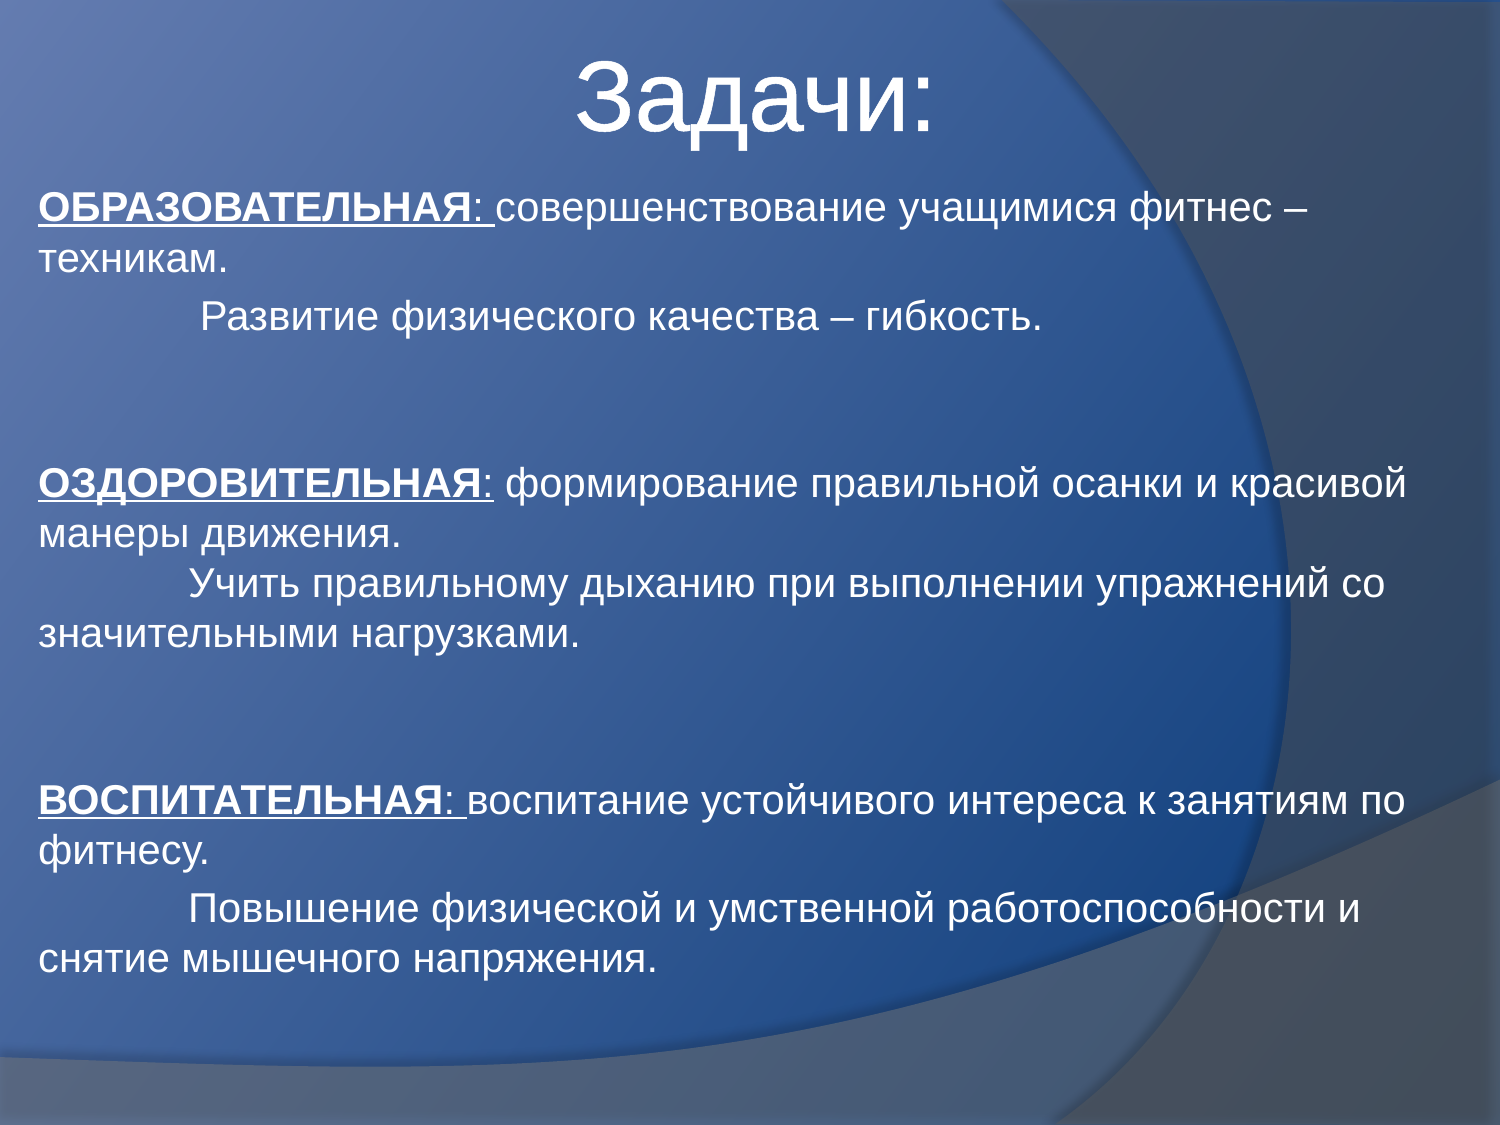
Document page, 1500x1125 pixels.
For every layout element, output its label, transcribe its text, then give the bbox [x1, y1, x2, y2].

title Задачи: [35, 23, 1477, 153]
subtitle ОБРАЗОВАТЕЛЬНАЯ: совершенствование учащимися фитнес – техникам. Развитие физического качества – гибкость. ОЗДОРОВИТЕЛЬНАЯ: формирование правильной осанки и красивой манеры движения. Учить правильному дыханию при выполнении упражнений со значительными нагрузками. ВОСПИТАТЕЛЬНАЯ: воспитание устойчивого интереса к занятиям по фитнесу. Повышение физической и умственной работоспособности и снятие мышечного напряжения. [23, 175, 1465, 1090]
